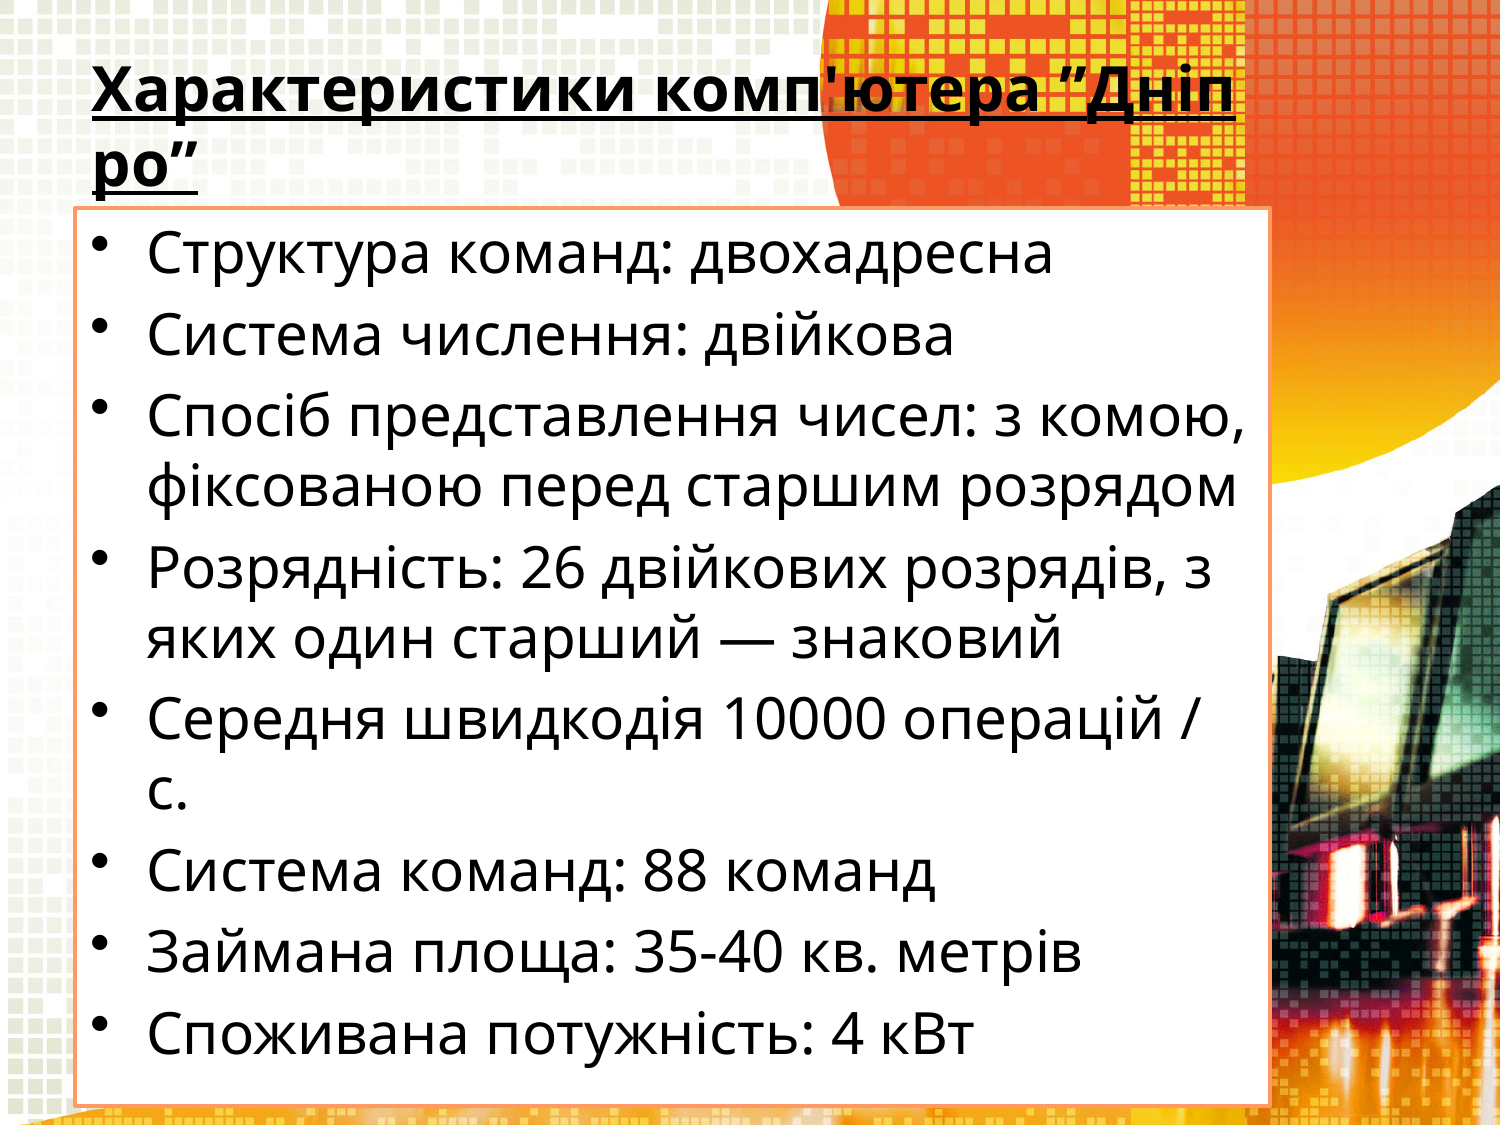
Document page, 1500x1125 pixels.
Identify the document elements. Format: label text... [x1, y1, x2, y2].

list Структура команд: двохадресна Система числення: двійкова Спосіб представлення чисел: з комою, фіксованою перед старшим розрядом Розрядність: 26 двійкових розрядів, з яких один старший — знаковий Середня швидкодія 10000 операцій / с. Система команд: 88 команд Займана площа: 35-40 кв. метрів Споживана потужність: 4 кВт [73, 206, 1272, 1108]
title Характеристики комп'ютера ”Дніпро” [76, 66, 1270, 181]
picture [0, 0, 1500, 1125]
